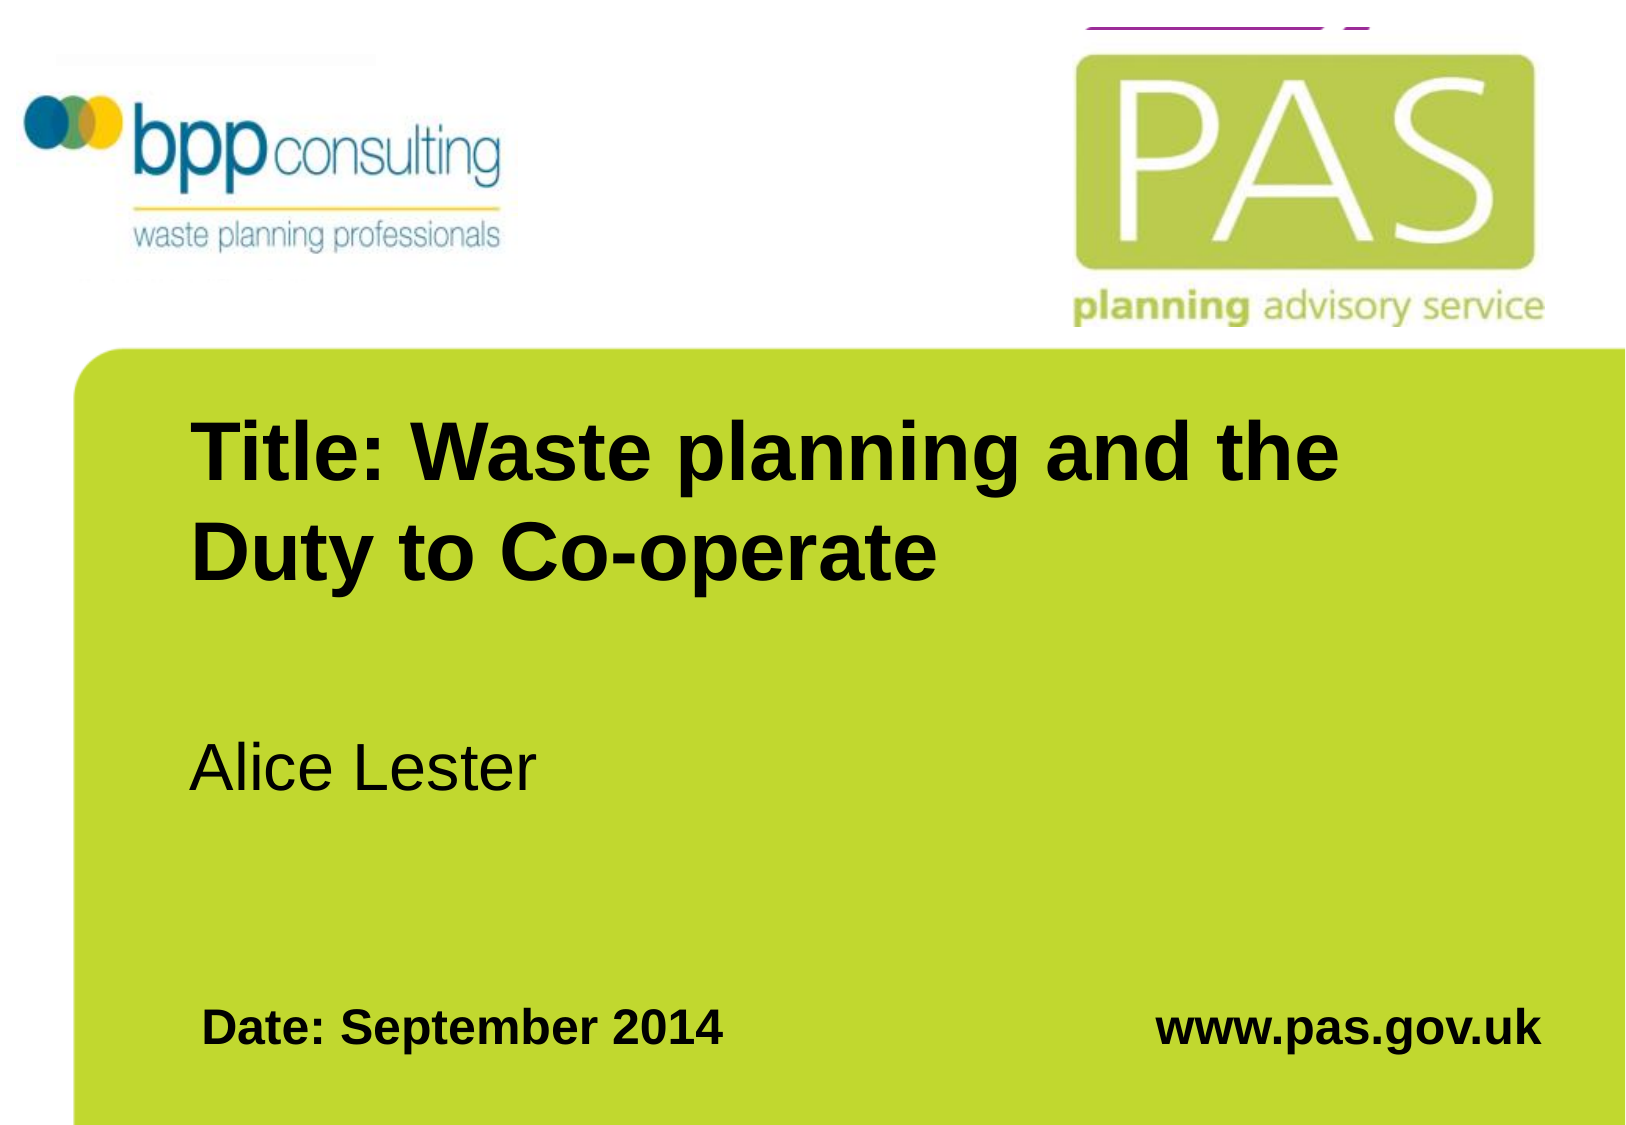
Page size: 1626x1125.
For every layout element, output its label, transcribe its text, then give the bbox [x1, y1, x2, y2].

title Title: Waste planning and the Duty to Co-operate [175, 404, 1557, 590]
text_box Date: September 2014 [186, 987, 848, 1063]
picture [0, 0, 1626, 1125]
text_box www.pas.gov.uk [1037, 987, 1557, 1063]
subtitle Alice Lester [174, 716, 1486, 882]
